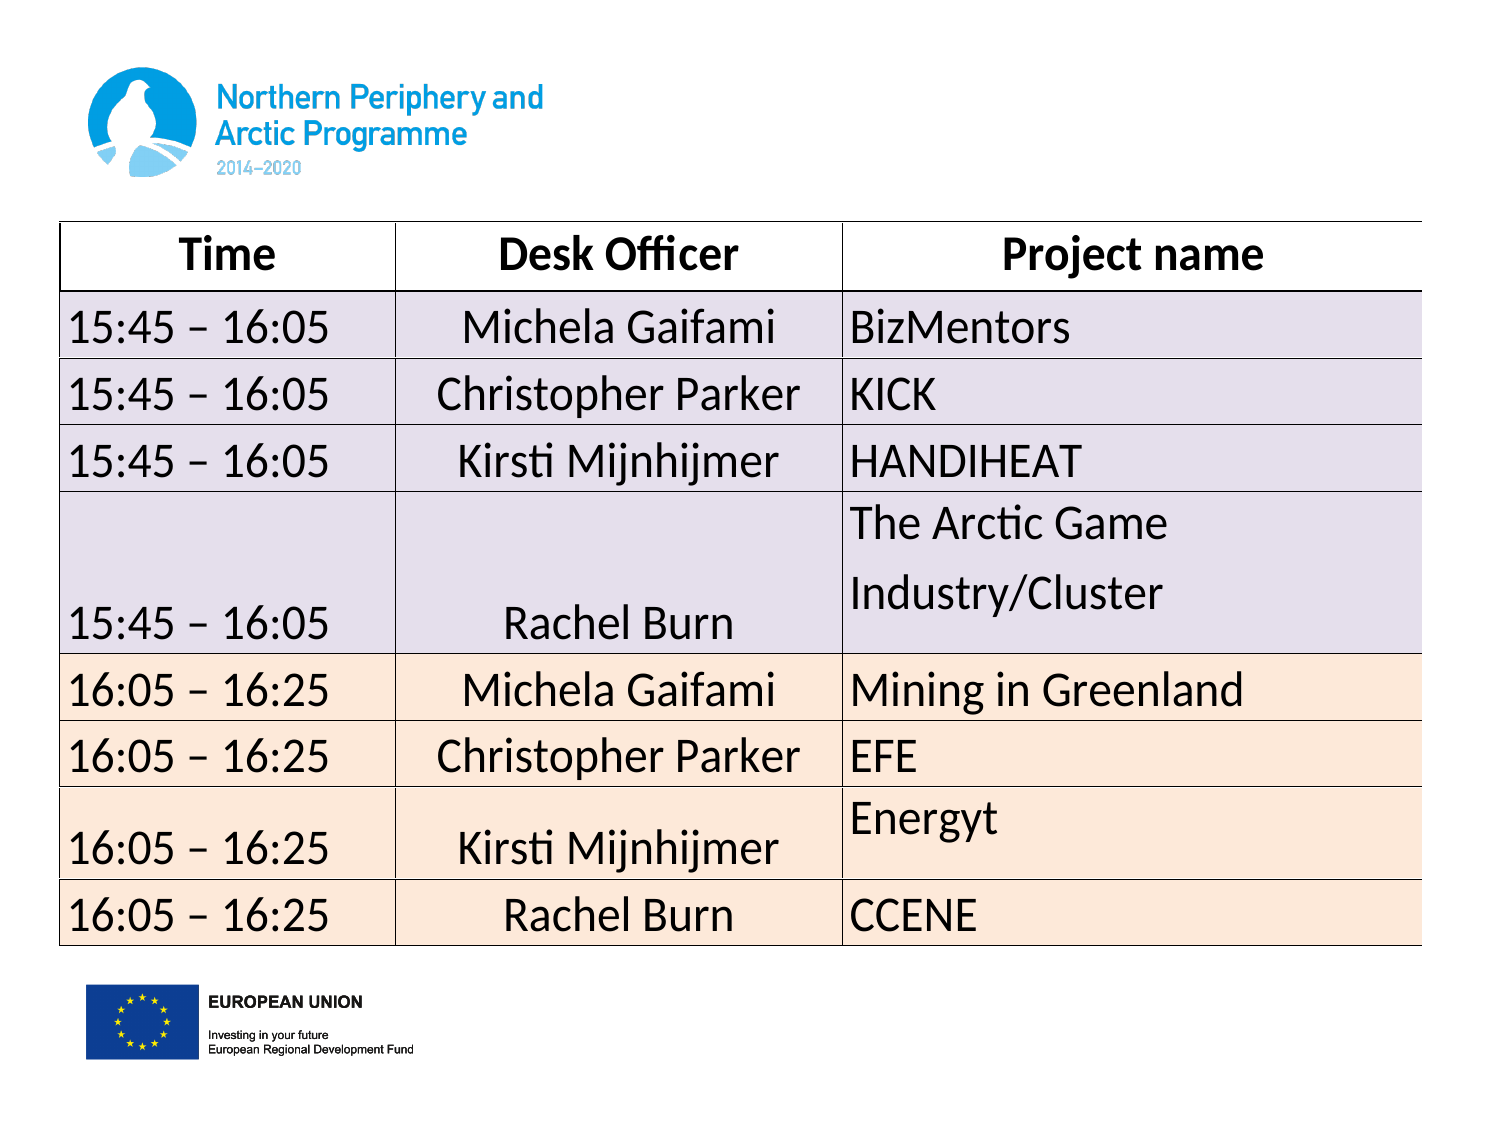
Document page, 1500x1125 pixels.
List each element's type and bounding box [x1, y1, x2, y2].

picture [88, 67, 561, 177]
picture [88, 67, 133, 111]
picture [52, 220, 1423, 1067]
